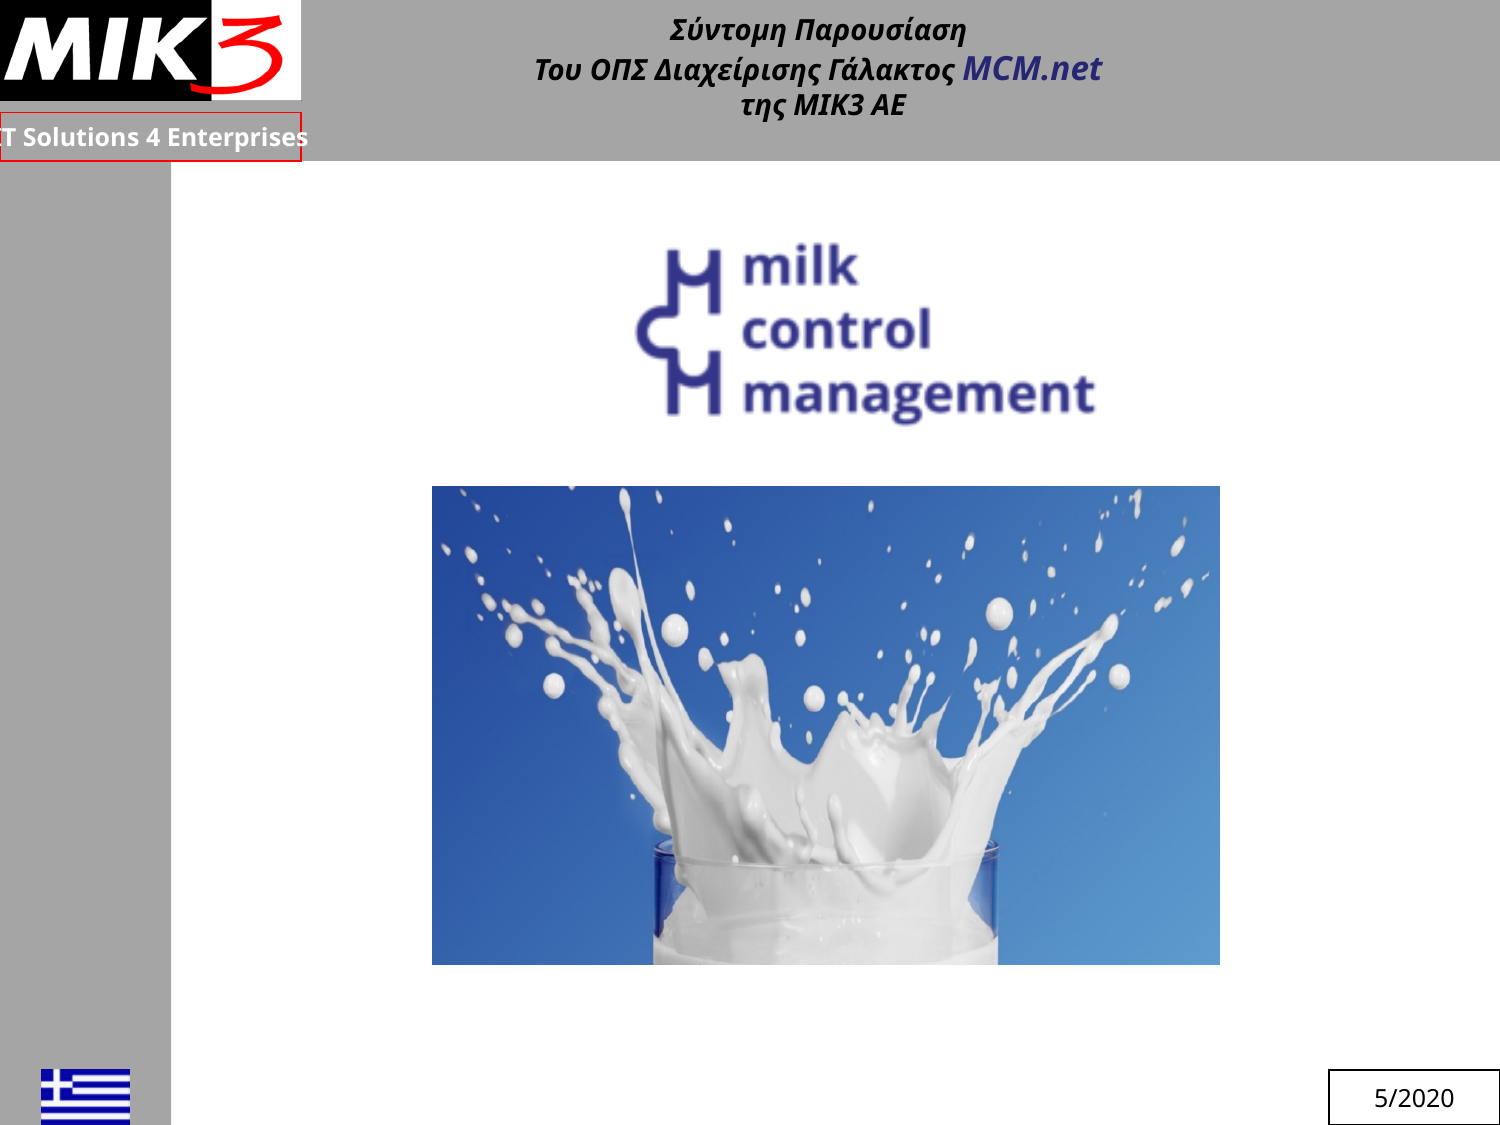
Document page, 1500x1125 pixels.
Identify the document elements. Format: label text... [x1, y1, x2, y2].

text_box [0, 169, 172, 1125]
picture [41, 1069, 130, 1125]
text_box [303, 0, 1500, 161]
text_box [0, 0, 302, 162]
text_box Σύντομη Παρουσίαση Του ΟΠΣ Διαχείρισης Γάλακτος MCM.net της ΜΙΚ3 AE [447, 4, 1198, 129]
text_box 5/2020 [1328, 1070, 1500, 1125]
picture [432, 94, 1220, 965]
